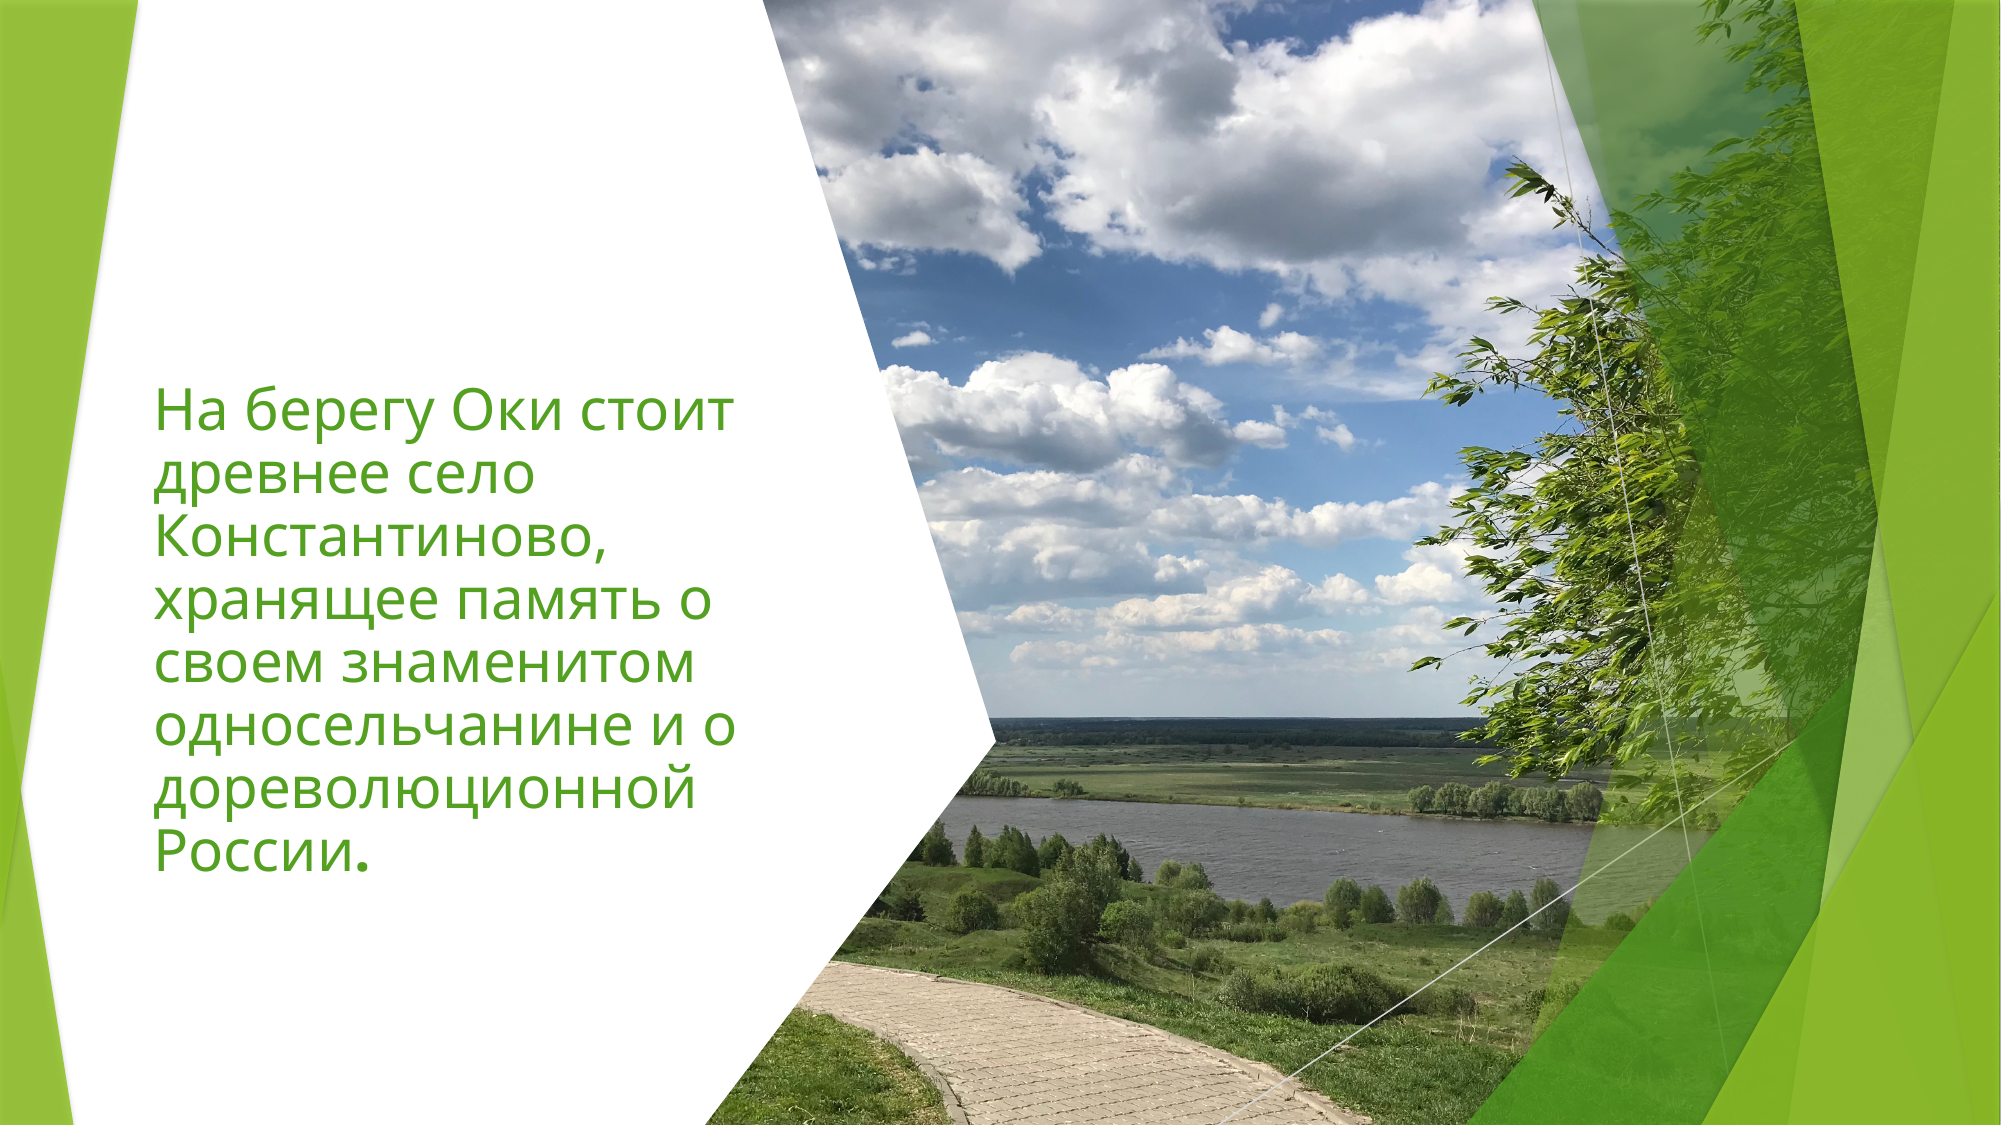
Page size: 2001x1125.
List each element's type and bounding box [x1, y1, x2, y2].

text_box [1217, 603, 2000, 1125]
text_box [1536, 0, 1738, 602]
picture [1738, 0, 2000, 603]
text_box [0, 0, 698, 1125]
picture [699, 0, 1536, 1125]
